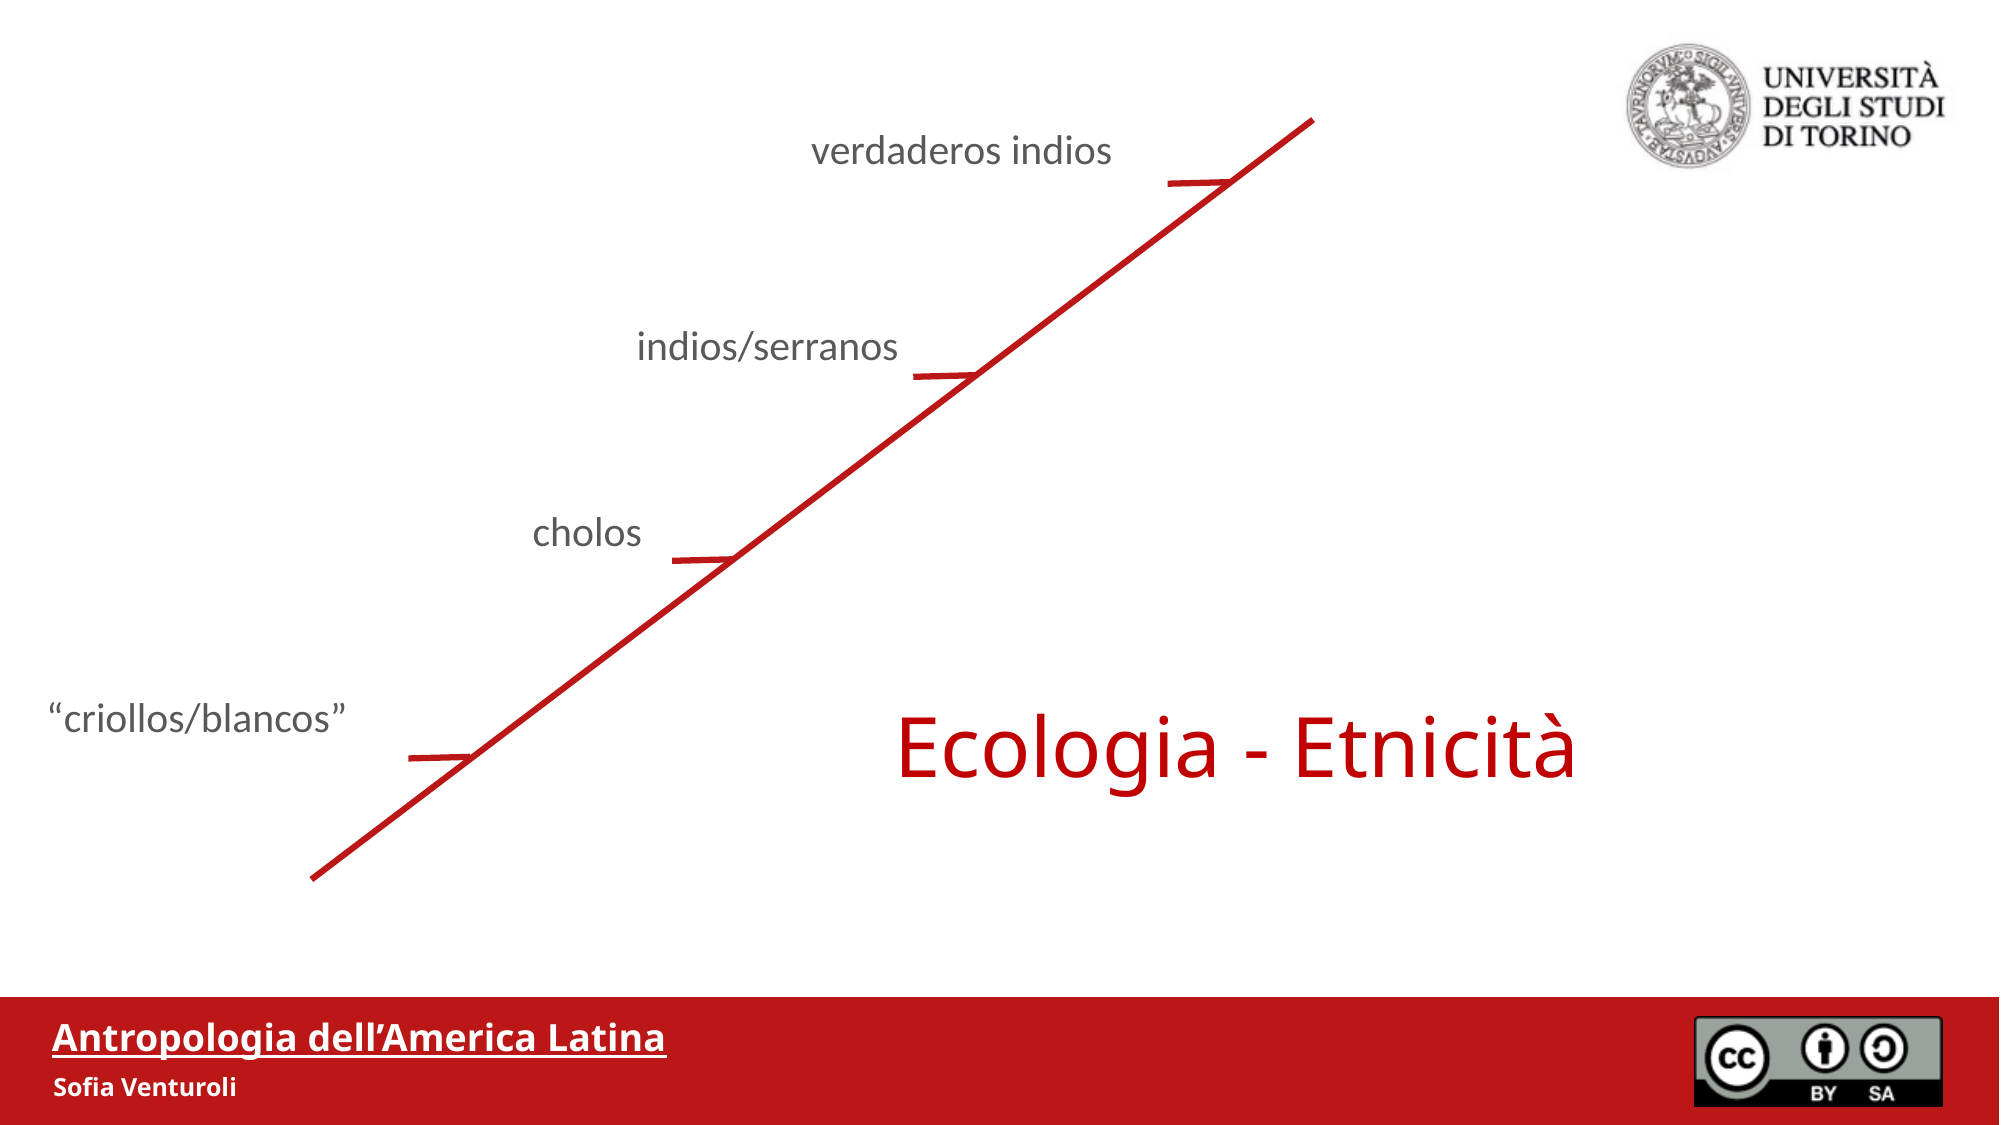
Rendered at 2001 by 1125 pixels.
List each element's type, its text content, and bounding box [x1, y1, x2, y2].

text_box Sofia Venturoli [38, 1067, 2000, 1123]
text_box “criollos/blancos” [31, 683, 440, 748]
text_box cholos [517, 496, 677, 562]
picture [1605, 22, 1964, 193]
text_box Antropologia dell’America Latina [37, 1012, 2000, 1068]
text_box Ecologia - Etnicità [879, 687, 1655, 811]
text_box Nome del corso [597, 70, 931, 208]
picture [1694, 1016, 1943, 1107]
text_box verdaderos indios [796, 121, 1188, 184]
text_box indios/serranos [546, 311, 914, 376]
